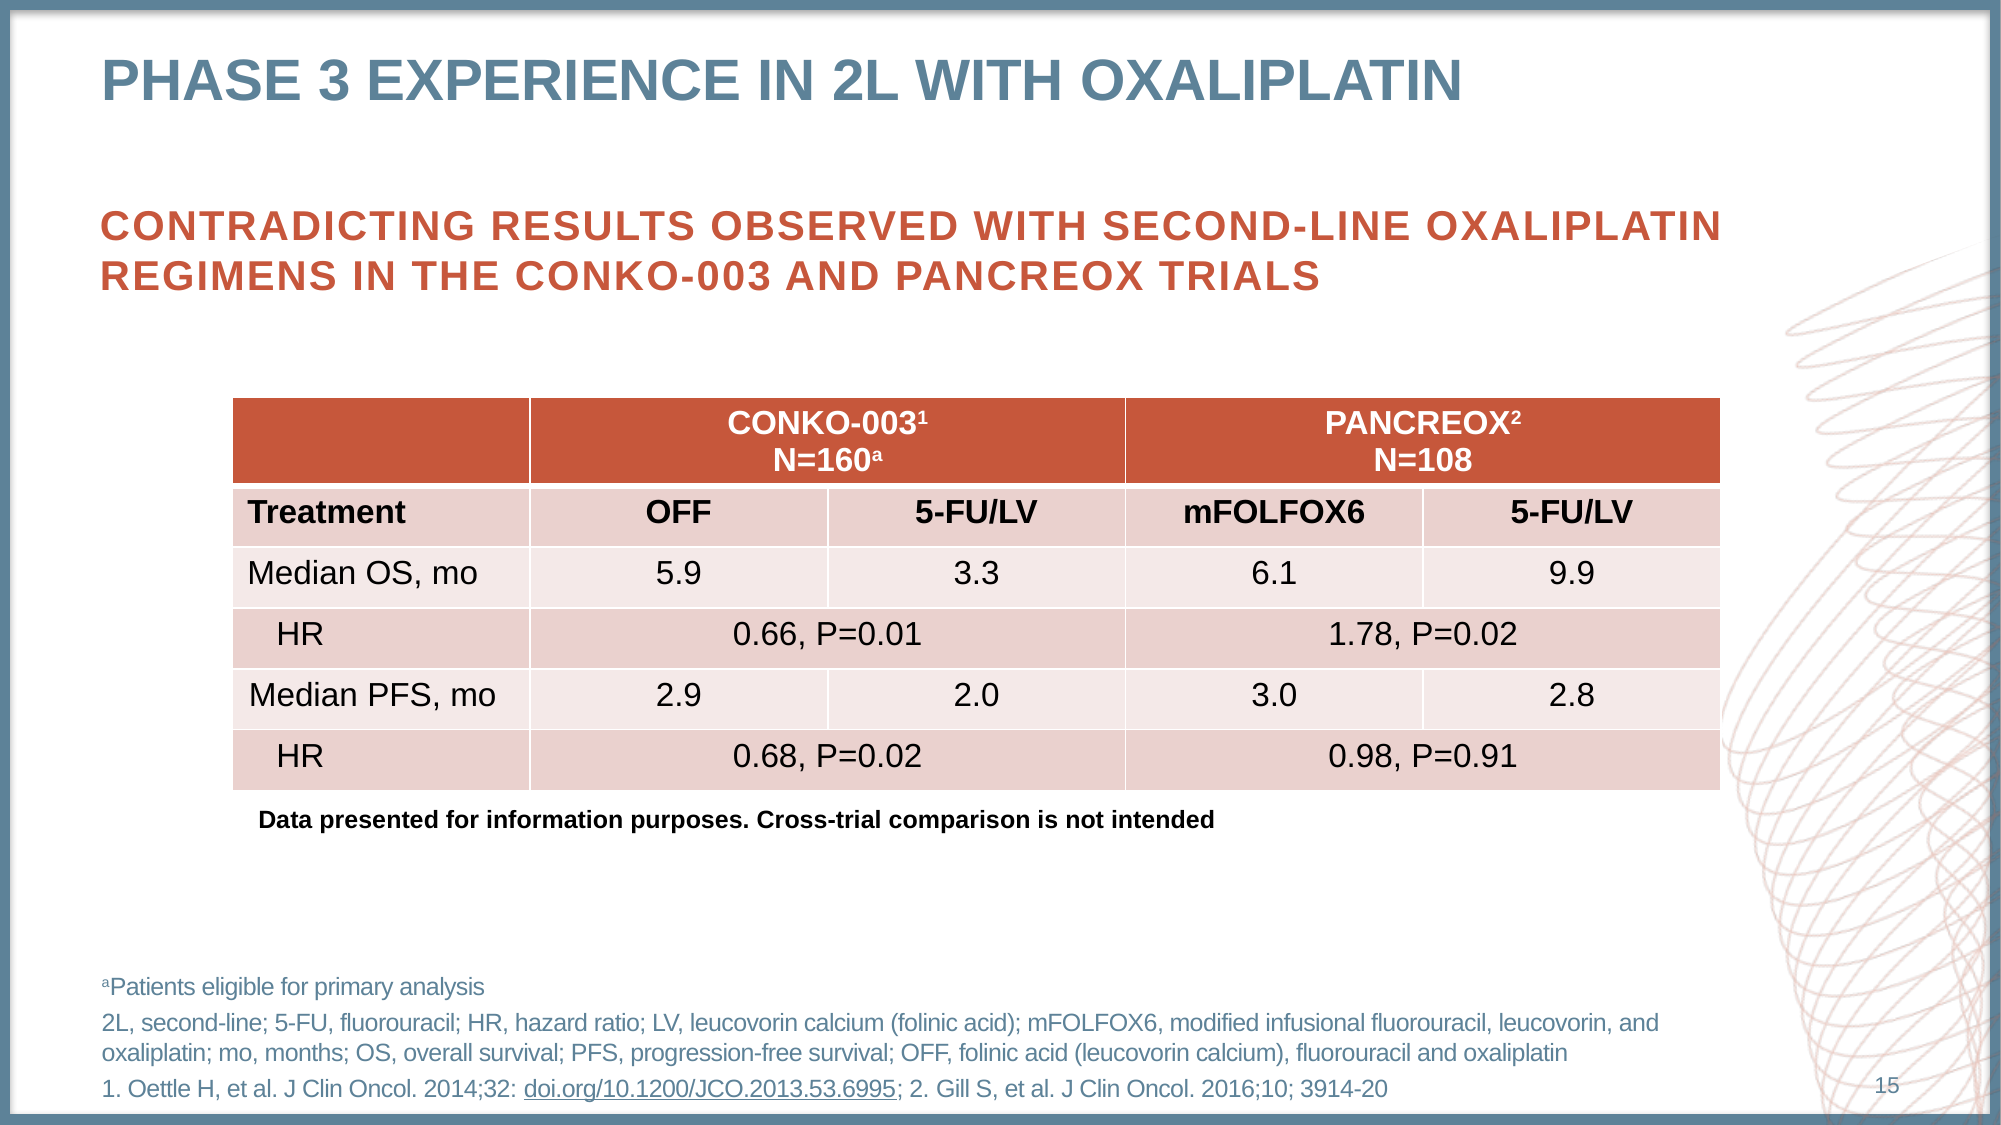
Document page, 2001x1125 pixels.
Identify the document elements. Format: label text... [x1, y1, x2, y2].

table_cell 5.9 [531, 548, 827, 607]
table_cell 9.9 [1424, 548, 1720, 607]
table_cell 1.78, P=0.02 [1126, 609, 1720, 668]
text_box Data presented for information purposes. Cross-trial comparison is not intended [243, 796, 1233, 841]
table_cell 2.8 [1424, 670, 1720, 729]
table_header CONKO-0031 N=160a [531, 398, 1125, 483]
table_cell 0.68, P=0.02 [531, 730, 1125, 790]
table_cell 0.66, P=0.01 [531, 609, 1125, 668]
table_cell 5-FU/LV [829, 489, 1125, 546]
table_cell 2.0 [829, 670, 1125, 729]
table_cell HR [233, 609, 529, 668]
table_header [233, 398, 529, 483]
list aPatients eligible for primary analysis 2L, second-line; 5-FU, fluorouracil; HR, hazard ratio; LV, leucovorin calcium (folinic acid); mFOLFOX6, modified infusional fluorouracil, leucovorin, and oxaliplatin; mo, months; OS, overall survival; PFS, progression-free survival; OFF, folinic acid (leucovorin calcium), fluorouracil and oxaliplatin 1. Oettle H, et al. J Clin Oncol. 2014;32: doi.org/10.1200/JCO.2013.53.6995; 2. Gill S, et al. J Clin Oncol. 2016;10; 3914-20 [101, 1042, 1772, 1103]
table_cell 6.1 [1126, 548, 1422, 607]
table_cell 2.9 [531, 670, 827, 729]
title Phase 3 experience in 2L with OXALIPLATIN [101, 42, 1900, 185]
slide_number 15 [1771, 1054, 1900, 1115]
table_cell 3.0 [1126, 670, 1422, 729]
table_cell 3.3 [829, 548, 1125, 607]
list Contradicting results observed with second-line oxaliplatin regimens in the CONKO-003 and PANCREOX trials [99, 199, 1900, 315]
table_cell Treatment [233, 489, 529, 546]
table_cell HR [233, 730, 529, 790]
table_cell mFOLFOX6 [1126, 489, 1422, 546]
table_cell Median PFS, mo [233, 670, 529, 729]
table_header PANCREOX2 N=108 [1126, 398, 1720, 483]
table_cell Median OS, mo [233, 548, 529, 607]
table_cell 0.98, P=0.91 [1126, 730, 1720, 790]
table_cell OFF [531, 489, 827, 546]
table_cell 5-FU/LV [1424, 489, 1720, 546]
